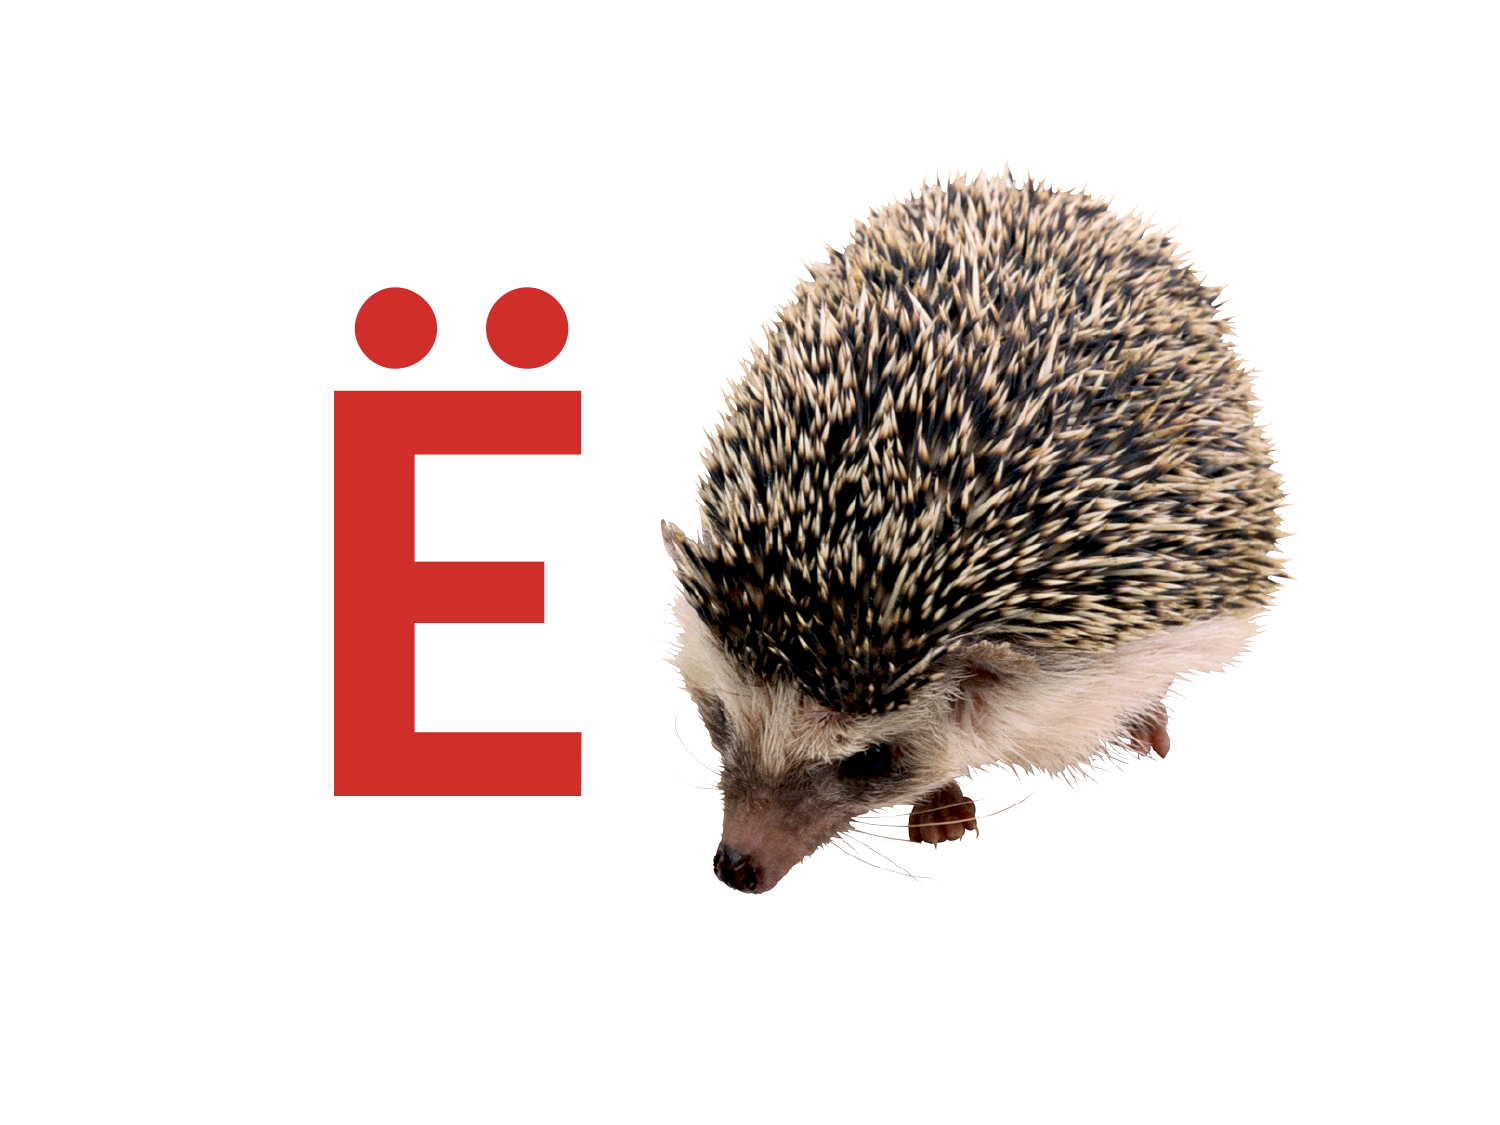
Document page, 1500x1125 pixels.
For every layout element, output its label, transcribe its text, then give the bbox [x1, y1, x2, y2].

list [633, 152, 1301, 895]
text_box Ё [257, 164, 645, 929]
